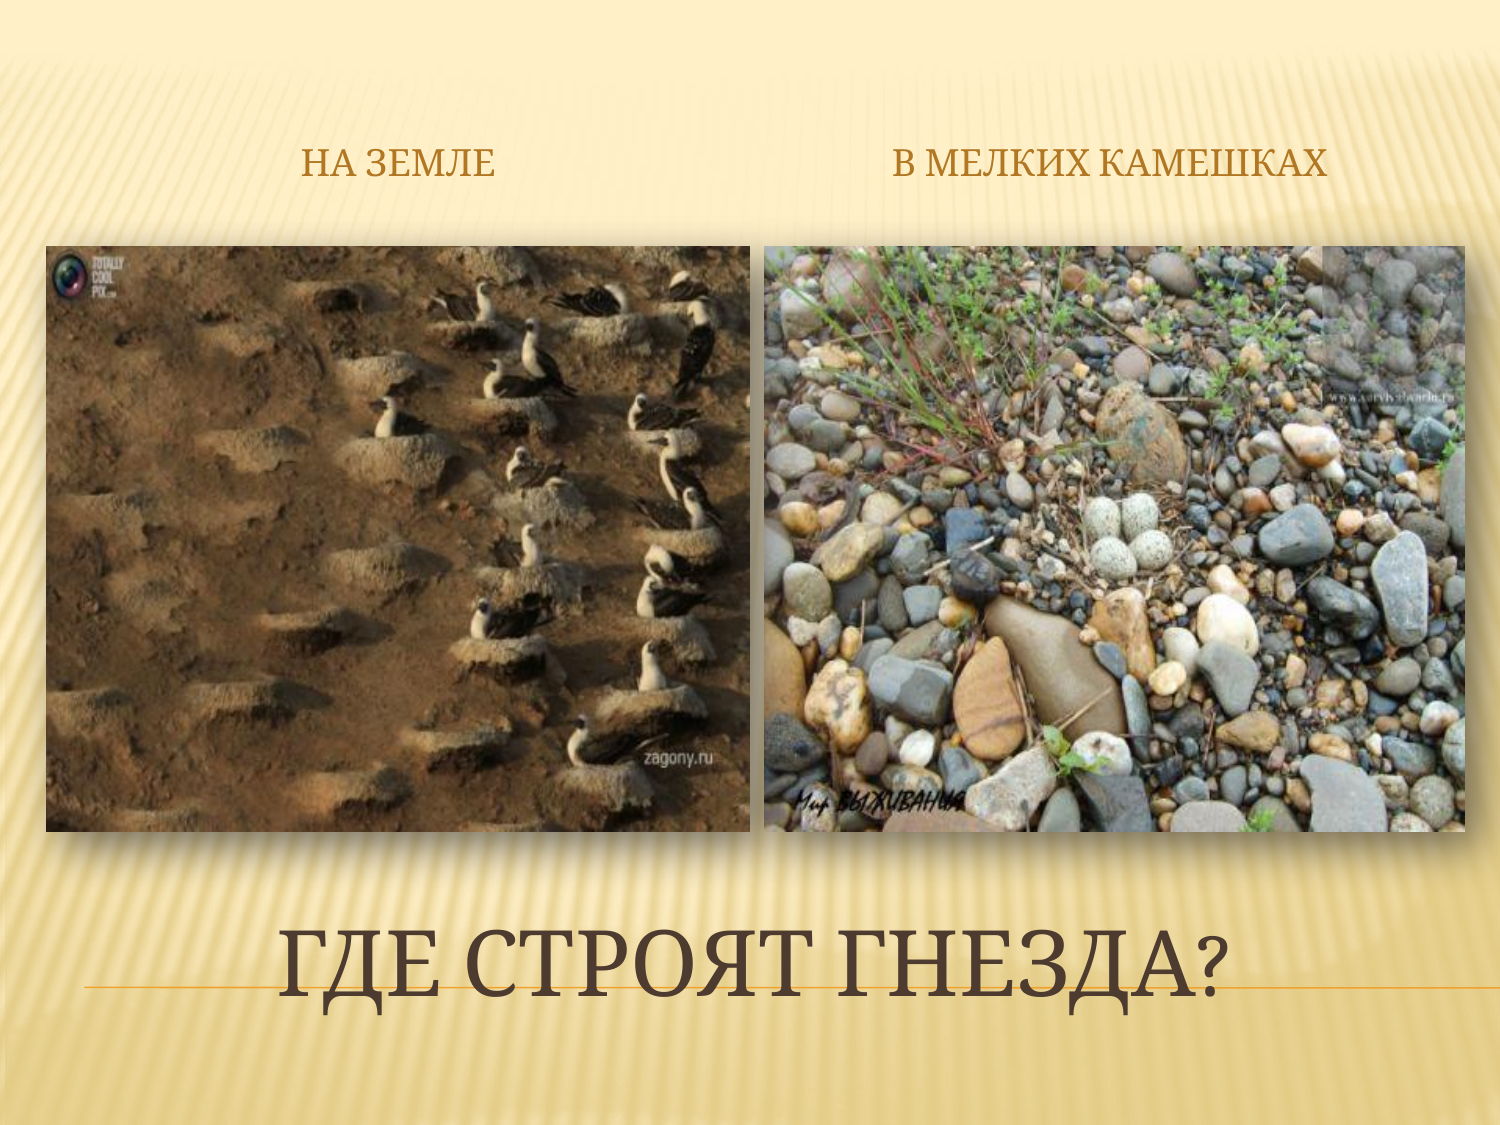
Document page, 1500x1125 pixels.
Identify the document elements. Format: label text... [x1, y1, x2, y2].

list НА ЗЕМЛЕ [46, 109, 750, 215]
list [45, 245, 751, 833]
list В МЕЛКИХ КАМЕШКАХ [761, 109, 1467, 215]
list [764, 245, 1465, 833]
title ГДЕ СТРОЯТ ГНЕЗДА? [50, 887, 1463, 1033]
